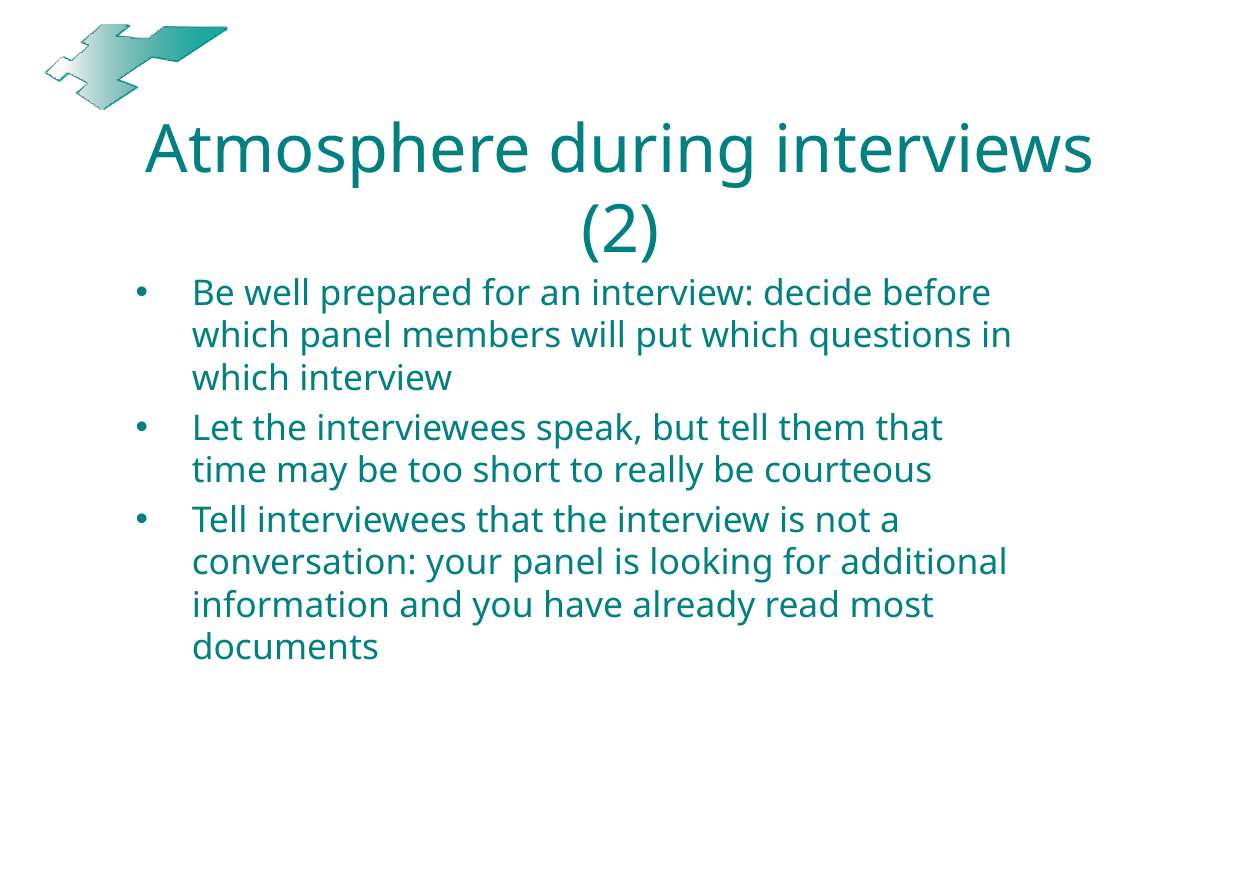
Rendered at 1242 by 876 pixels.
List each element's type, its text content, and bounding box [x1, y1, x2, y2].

list Be well prepared for an interview: decide before which panel members will put which questions in which interview Let the interviewees speak, but tell them that time may be too short to really be courteous Tell interviewees that the interview is not a conversation: your panel is looking for additional information and you have already read most documents [120, 262, 1031, 364]
picture [45, 24, 227, 110]
title Atmosphere during interviews (2) [120, 99, 1120, 222]
